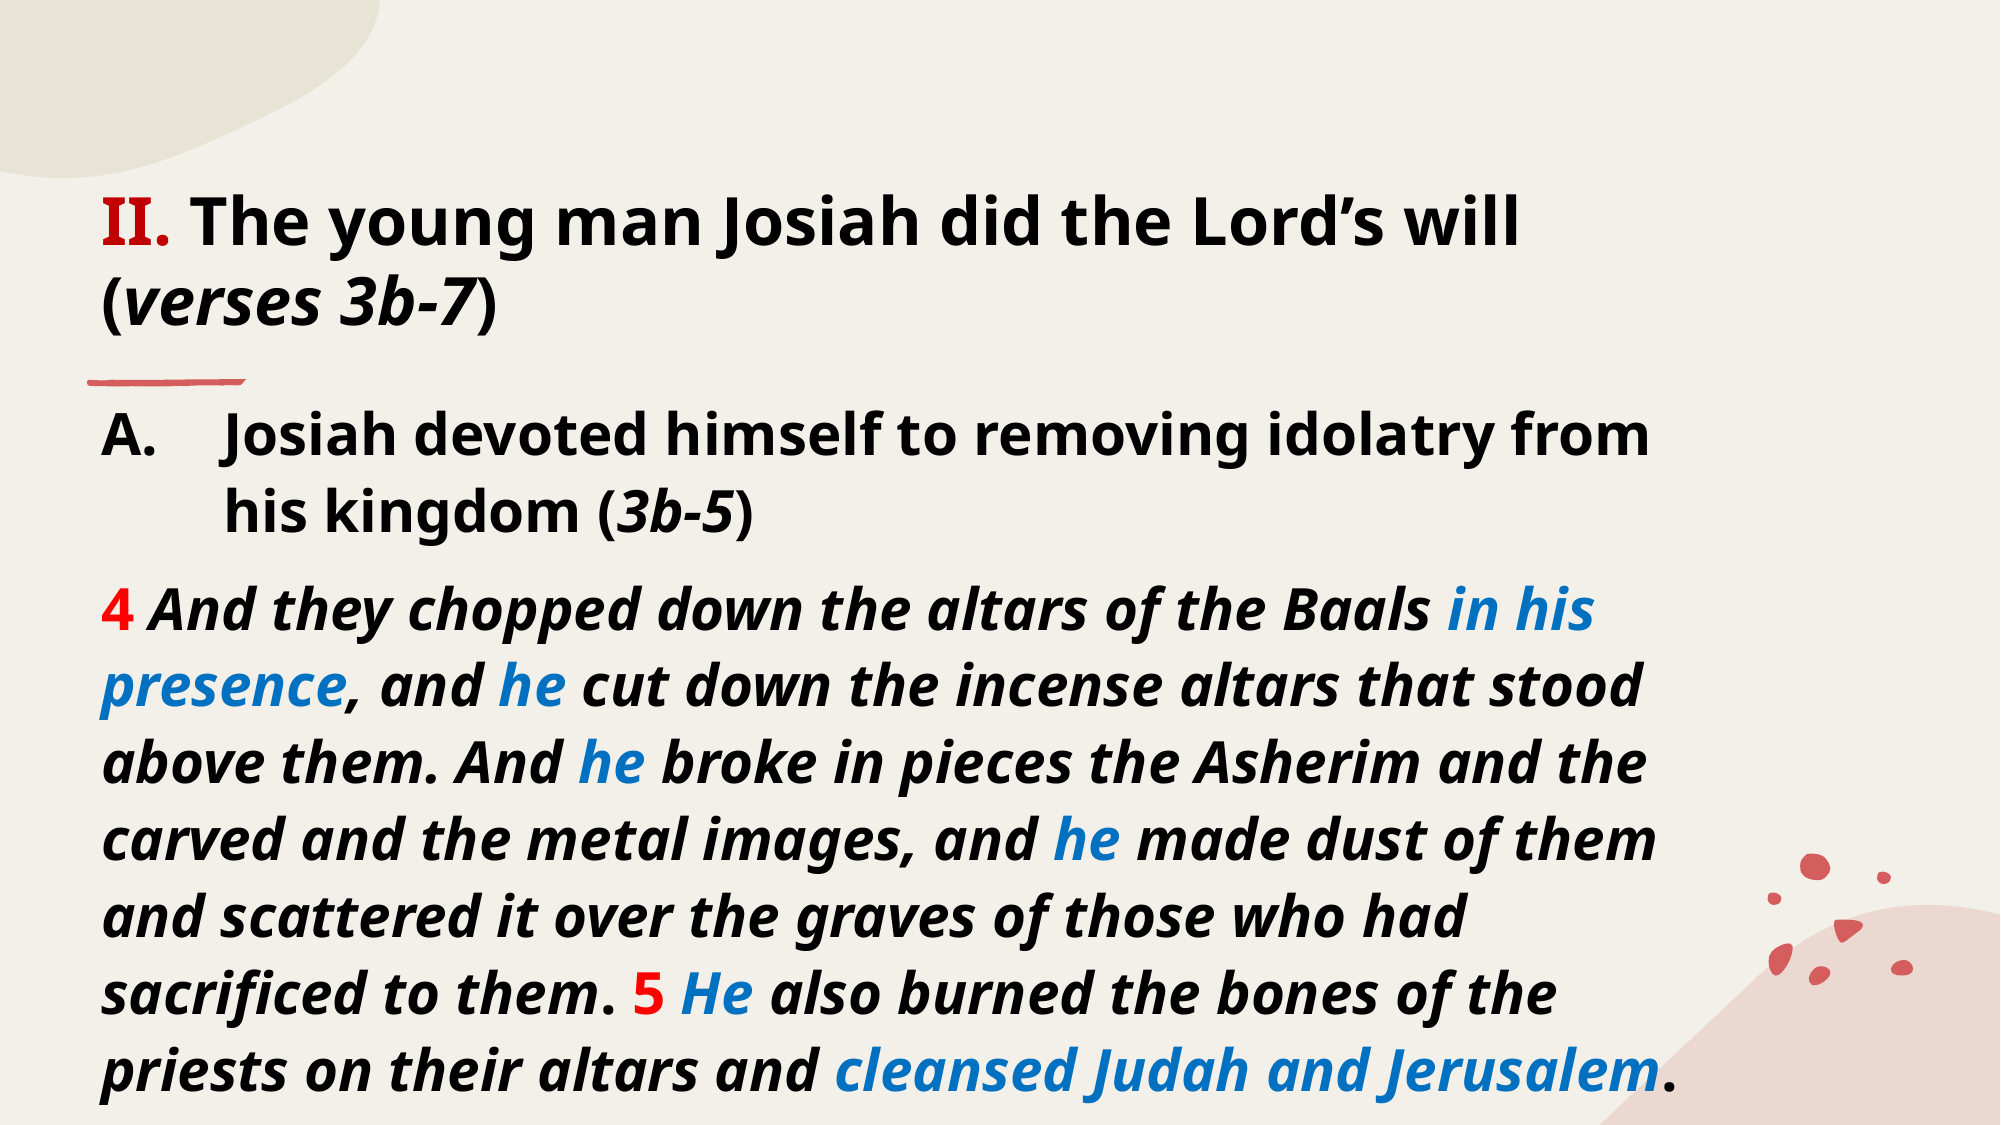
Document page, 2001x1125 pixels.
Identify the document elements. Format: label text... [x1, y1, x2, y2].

list Josiah devoted himself to removing idolatry from his kingdom (3b-5) 4 And they chopped down the altars of the Baals in his presence, and he cut down the incense altars that stood above them. And he broke in pieces the Asherim and the carved and the metal images, and he made dust of them and scattered it over the graves of those who had sacrificed to them. 5 He also burned the bones of the priests on their altars and cleansed Judah and Jerusalem. [86, 382, 1740, 965]
title II. The young man Josiah did the Lord’s will (verses 3b-7) [86, 129, 1740, 347]
